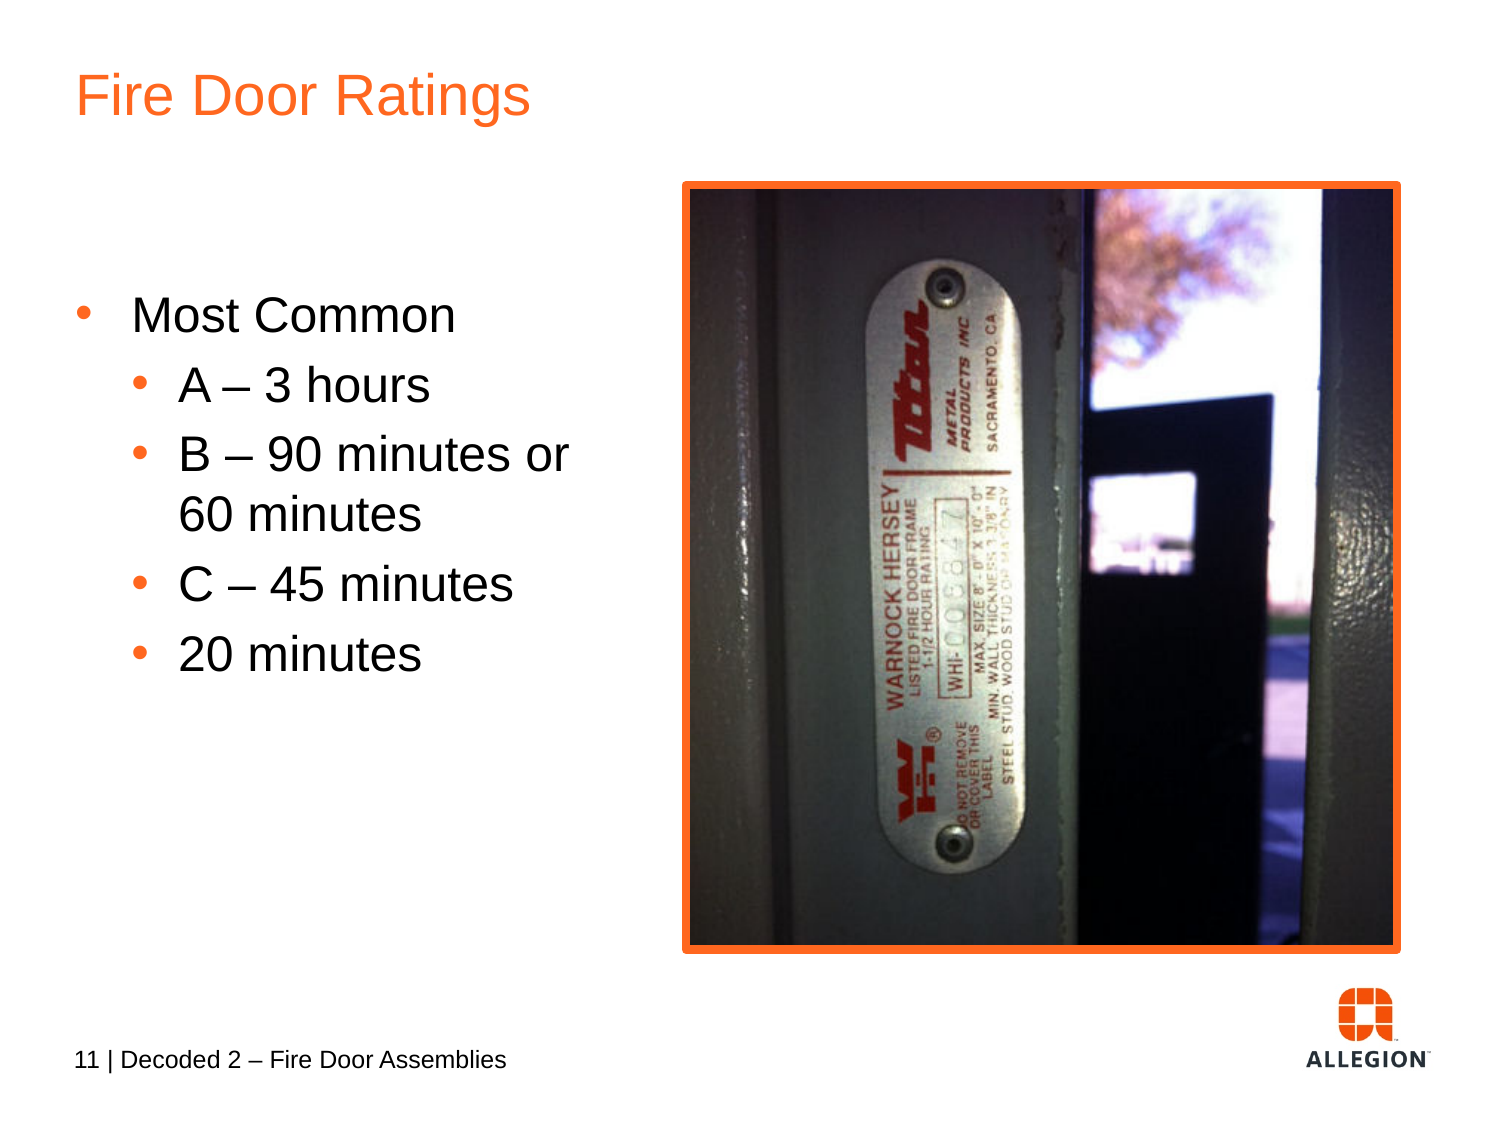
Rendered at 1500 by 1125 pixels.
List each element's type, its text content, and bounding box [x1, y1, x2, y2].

picture [1302, 984, 1434, 1071]
list Most Common A – 3 hours B – 90 minutes or 60 minutes C – 45 minutes 20 minutes [75, 274, 605, 956]
title Fire Door Ratings [75, 49, 1425, 237]
picture [689, 189, 1394, 946]
